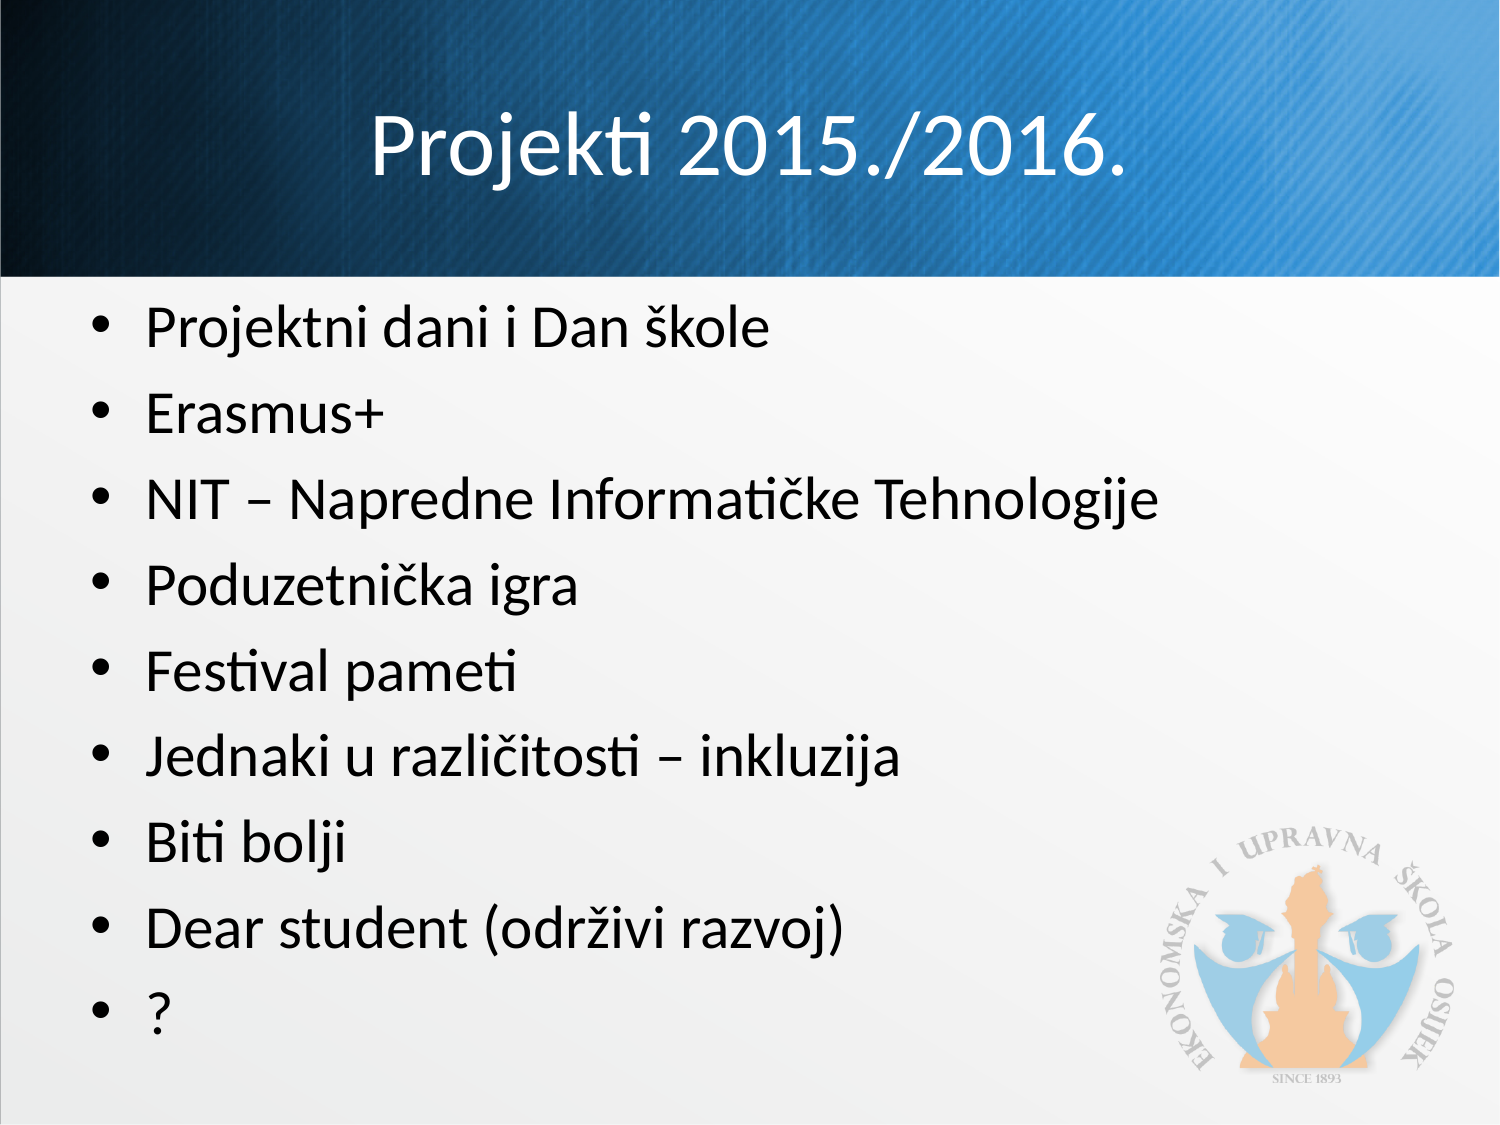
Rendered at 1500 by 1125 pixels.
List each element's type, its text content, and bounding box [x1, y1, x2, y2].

list Projektni dani i Dan škole Erasmus+ NIT – Napredne Informatičke Tehnologije Poduzetnička igra Festival pameti Jednaki u različitosti – inkluzija Biti bolji Dear student (održivi razvoj) ? [75, 278, 1425, 1059]
picture [0, 0, 1500, 1125]
title Projekti 2015./2016. [75, 45, 1425, 233]
